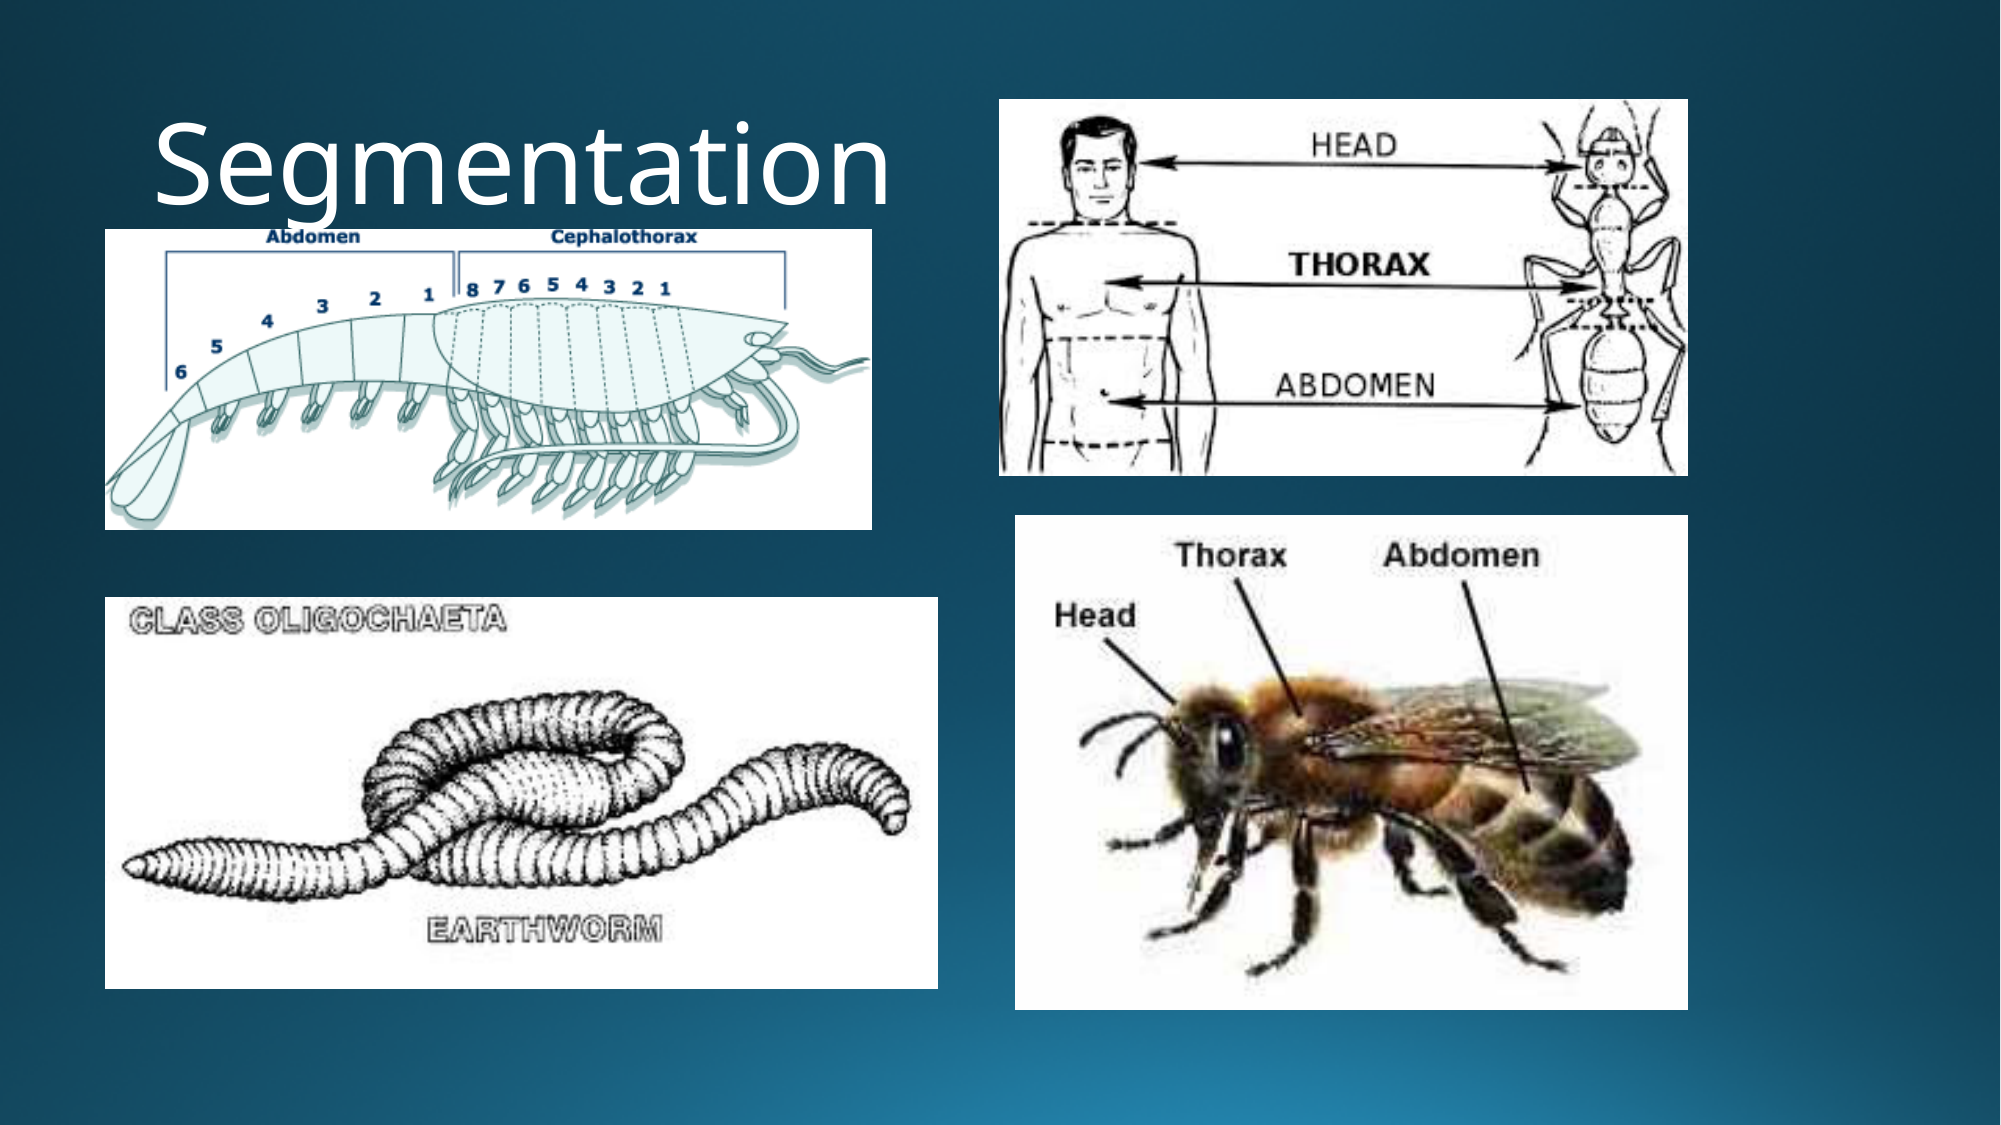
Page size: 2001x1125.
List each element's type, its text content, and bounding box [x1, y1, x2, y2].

picture [0, 0, 2001, 1125]
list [105, 229, 872, 530]
title Segmentation [137, 59, 1863, 278]
